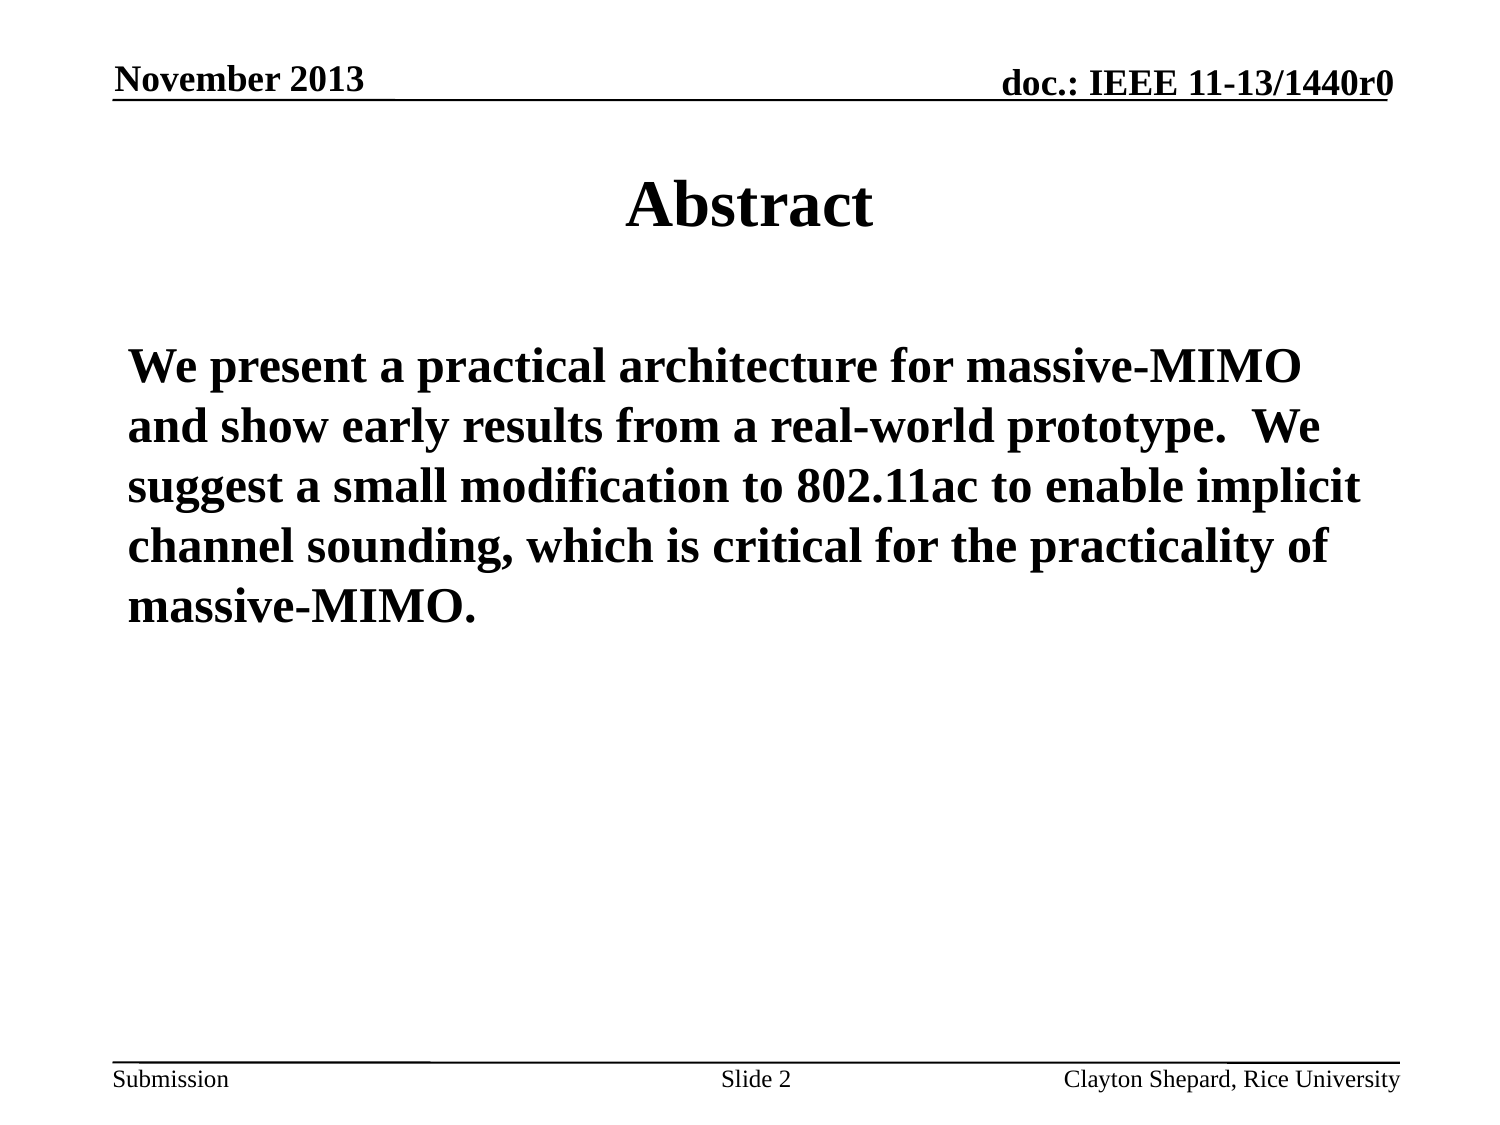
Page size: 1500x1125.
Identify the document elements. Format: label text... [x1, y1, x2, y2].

title Abstract [112, 112, 1388, 288]
slide_number Slide 2 [712, 1061, 800, 1123]
list We present a practical architecture for massive-MIMO and show early results from a real-world prototype. We suggest a small modification to 802.11ac to enable implicit channel sounding, which is critical for the practicality of massive-MIMO. [112, 324, 1388, 1001]
footer Clayton Shepard, Rice University [902, 1061, 1402, 1093]
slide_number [114, 54, 540, 100]
